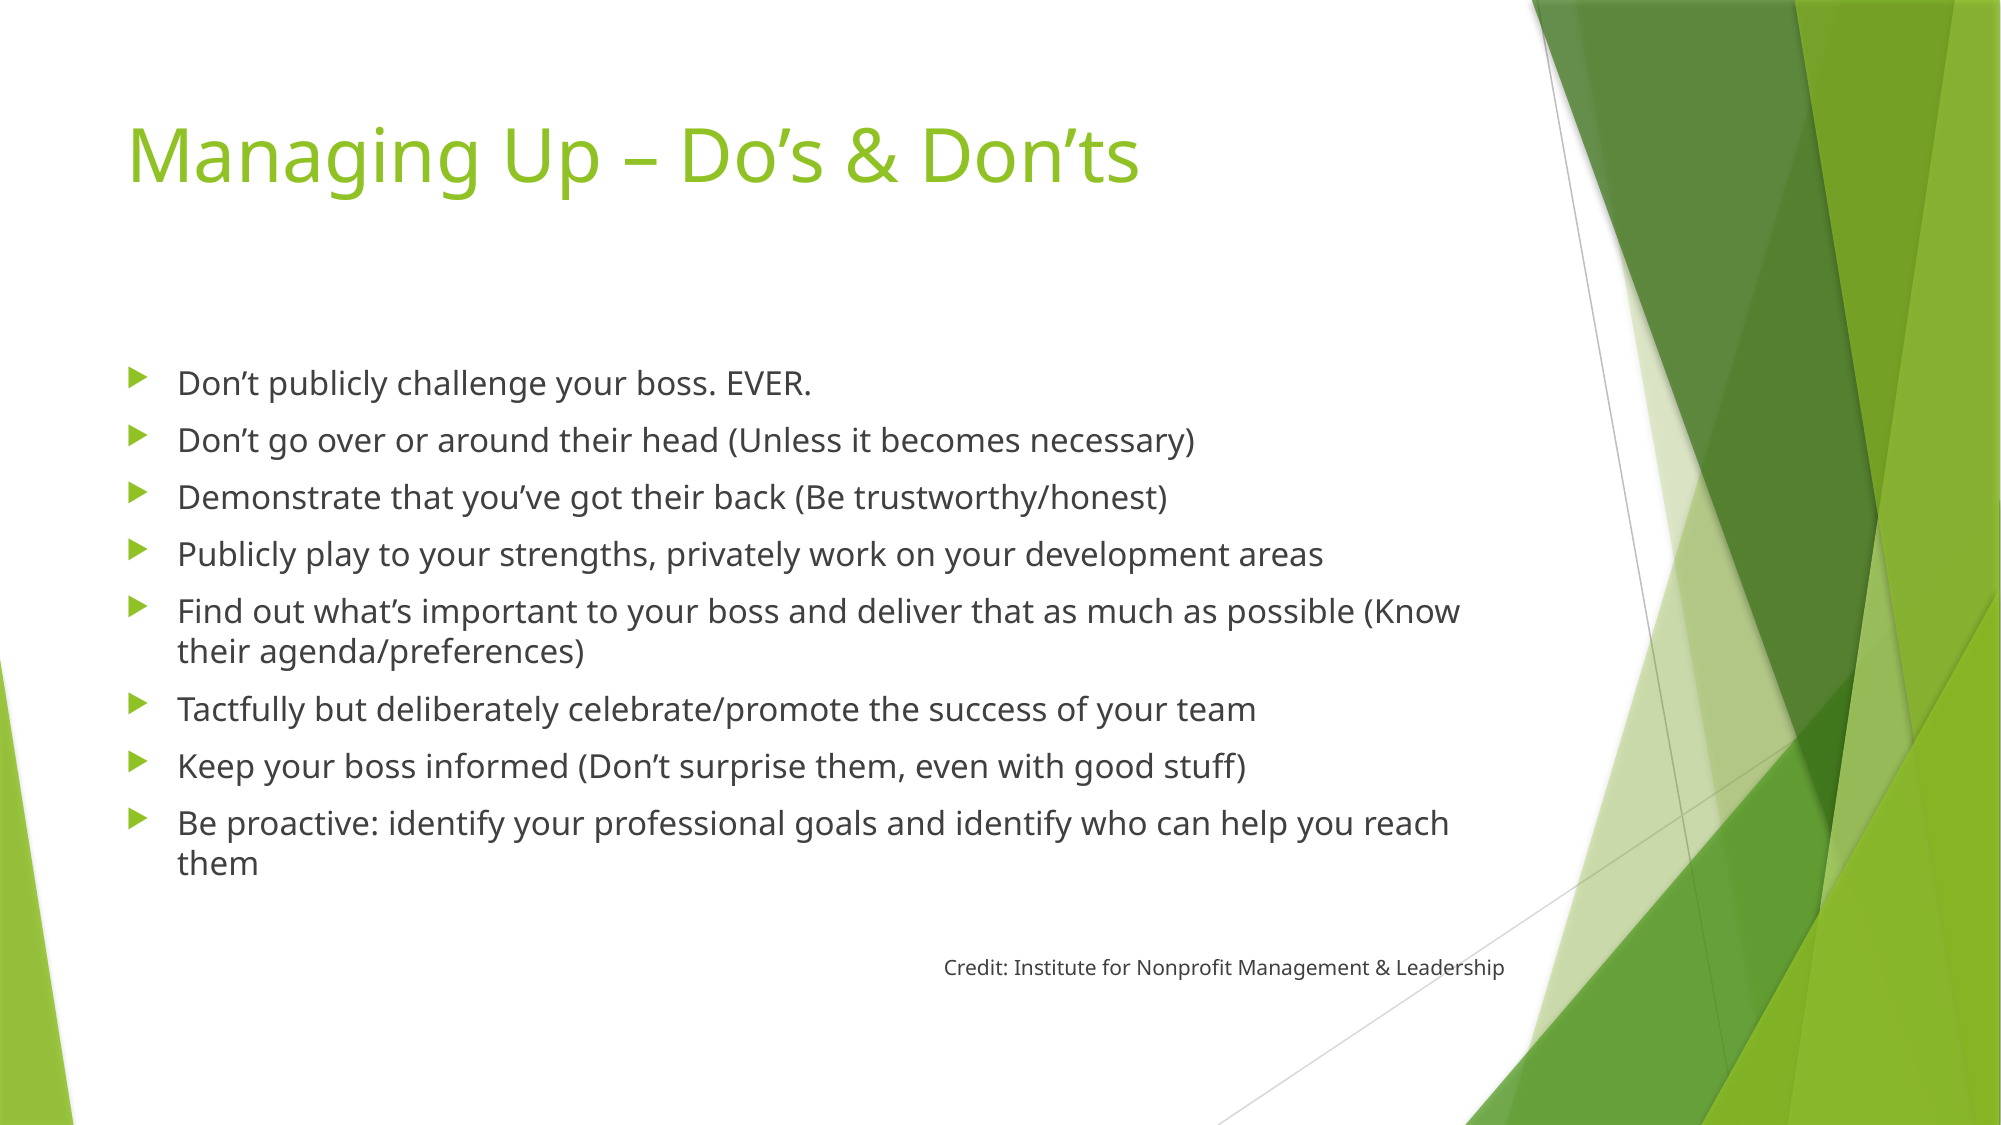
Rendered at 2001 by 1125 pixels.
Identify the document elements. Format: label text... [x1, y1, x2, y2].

title Managing Up – Do’s & Don’ts [111, 99, 1522, 317]
list Don’t publicly challenge your boss. EVER. Don’t go over or around their head (Unless it becomes necessary) Demonstrate that you’ve got their back (Be trustworthy/honest) Publicly play to your strengths, privately work on your development areas Find out what’s important to your boss and deliver that as much as possible (Know their agenda/preferences) Tactfully but deliberately celebrate/promote the success of your team Keep your boss informed (Don’t surprise them, even with good stuff) Be proactive: identify your professional goals and identify who can help you reach them Credit: Institute for Nonprofit Management & Leadership [111, 354, 1522, 992]
